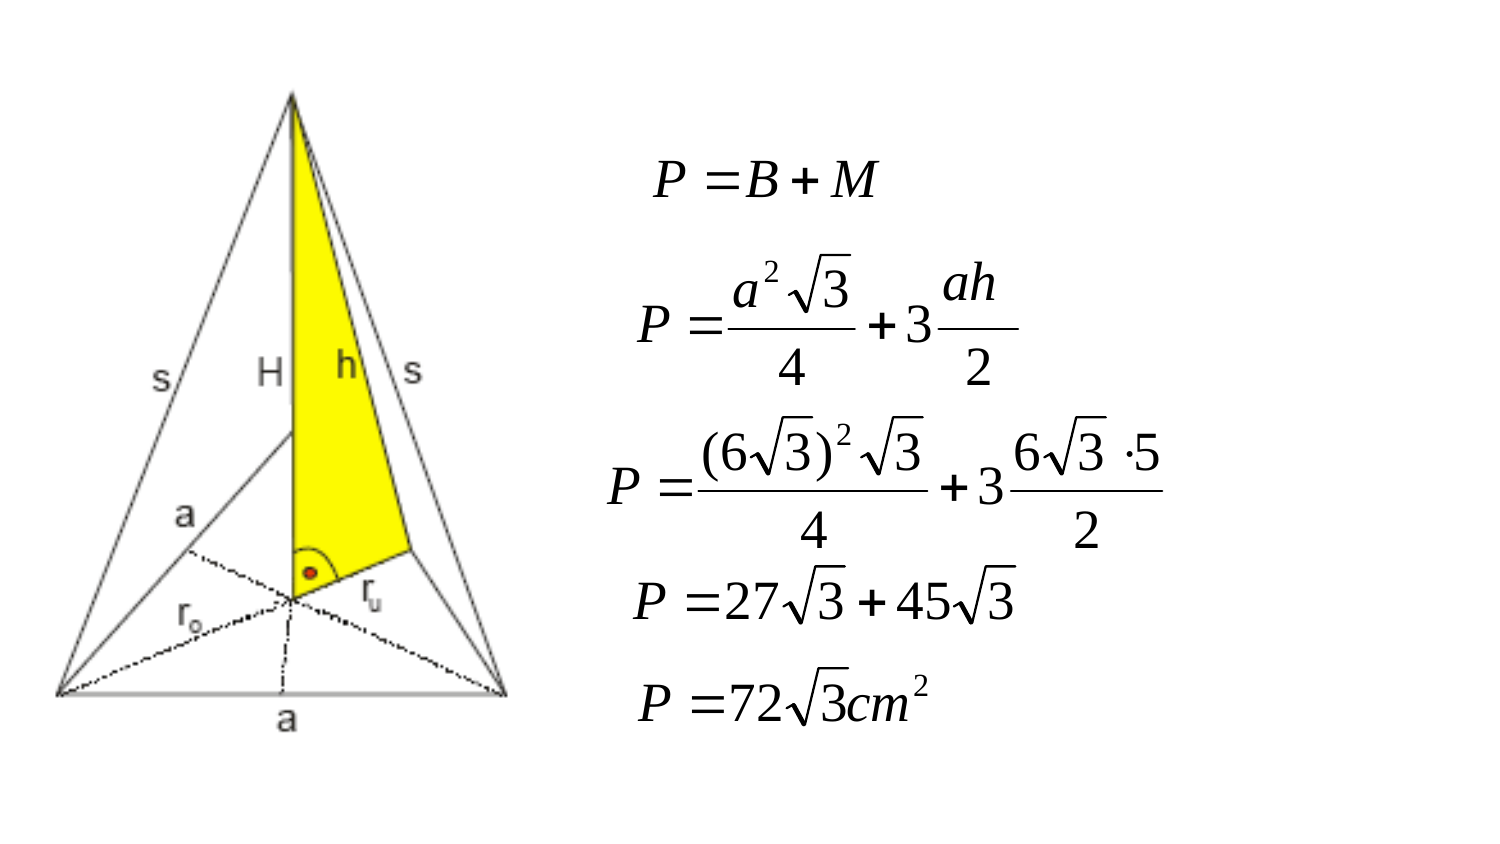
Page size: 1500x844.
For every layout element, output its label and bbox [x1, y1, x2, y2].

text_box [643, 146, 897, 207]
text_box [596, 403, 1173, 561]
text_box [623, 569, 1029, 638]
text_box [628, 656, 938, 740]
text_box [626, 240, 1032, 399]
picture [30, 75, 615, 735]
